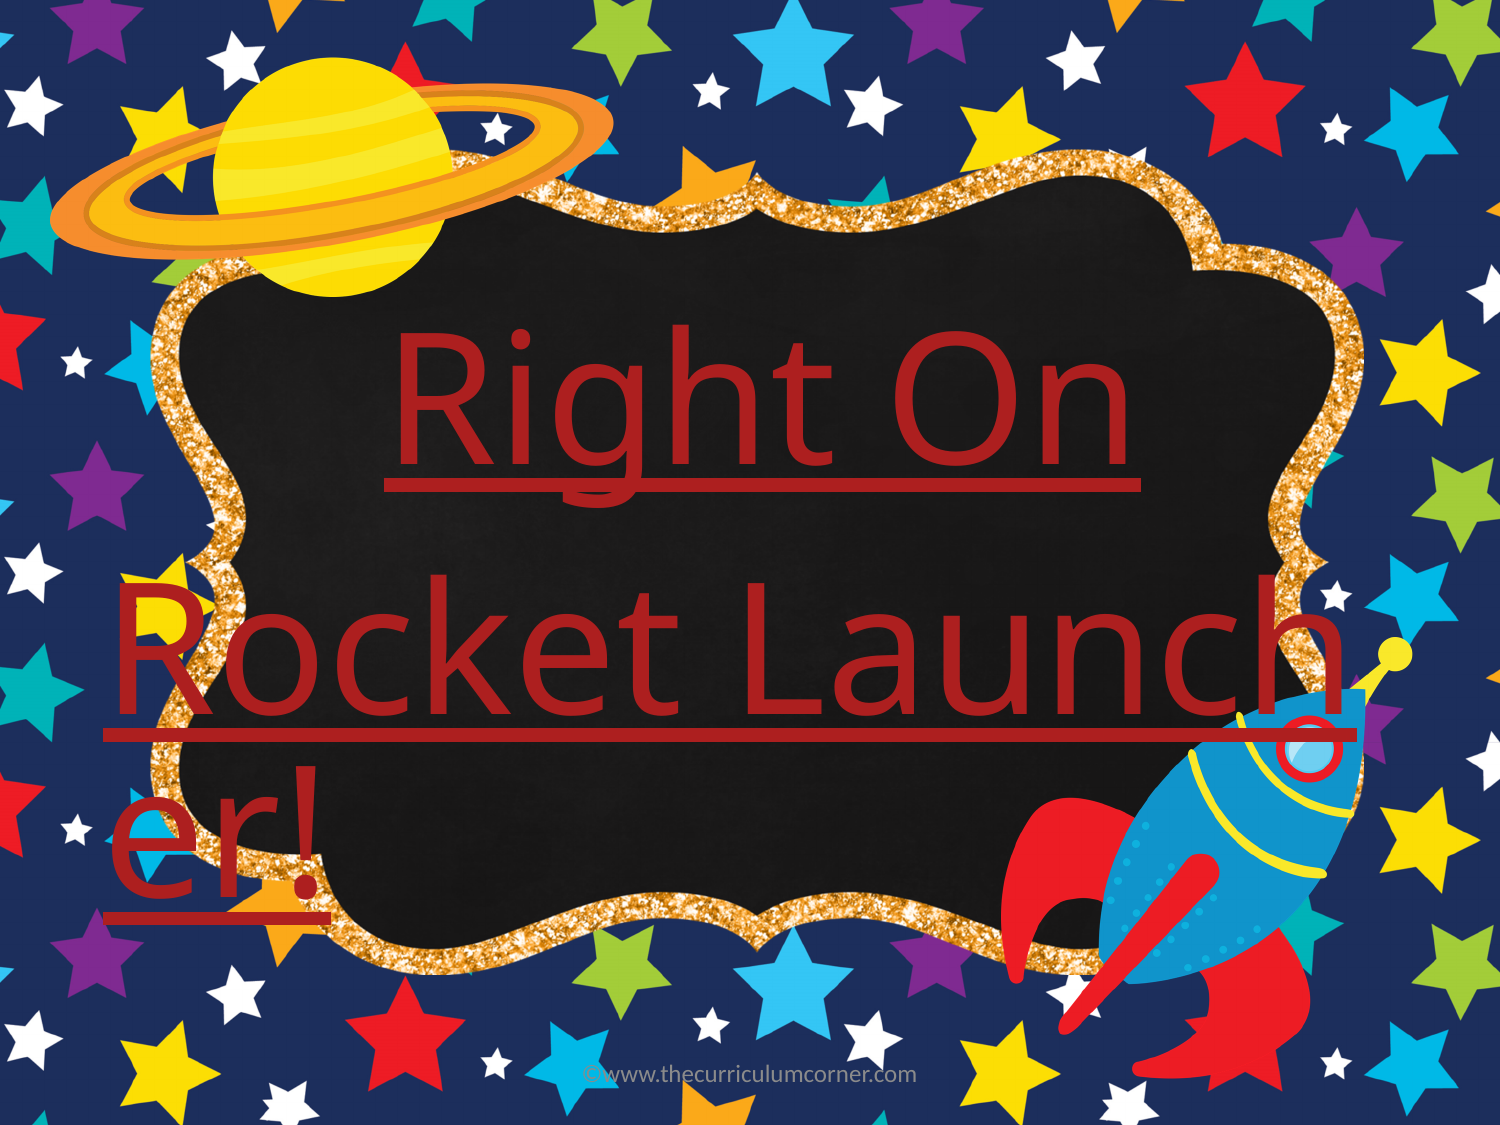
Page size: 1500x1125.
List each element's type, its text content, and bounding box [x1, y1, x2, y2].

title Right On Rocket Launcher! [87, 437, 1438, 625]
footer ©www.thecurriculumcorner.com [512, 1042, 988, 1103]
picture [0, 0, 1500, 1125]
